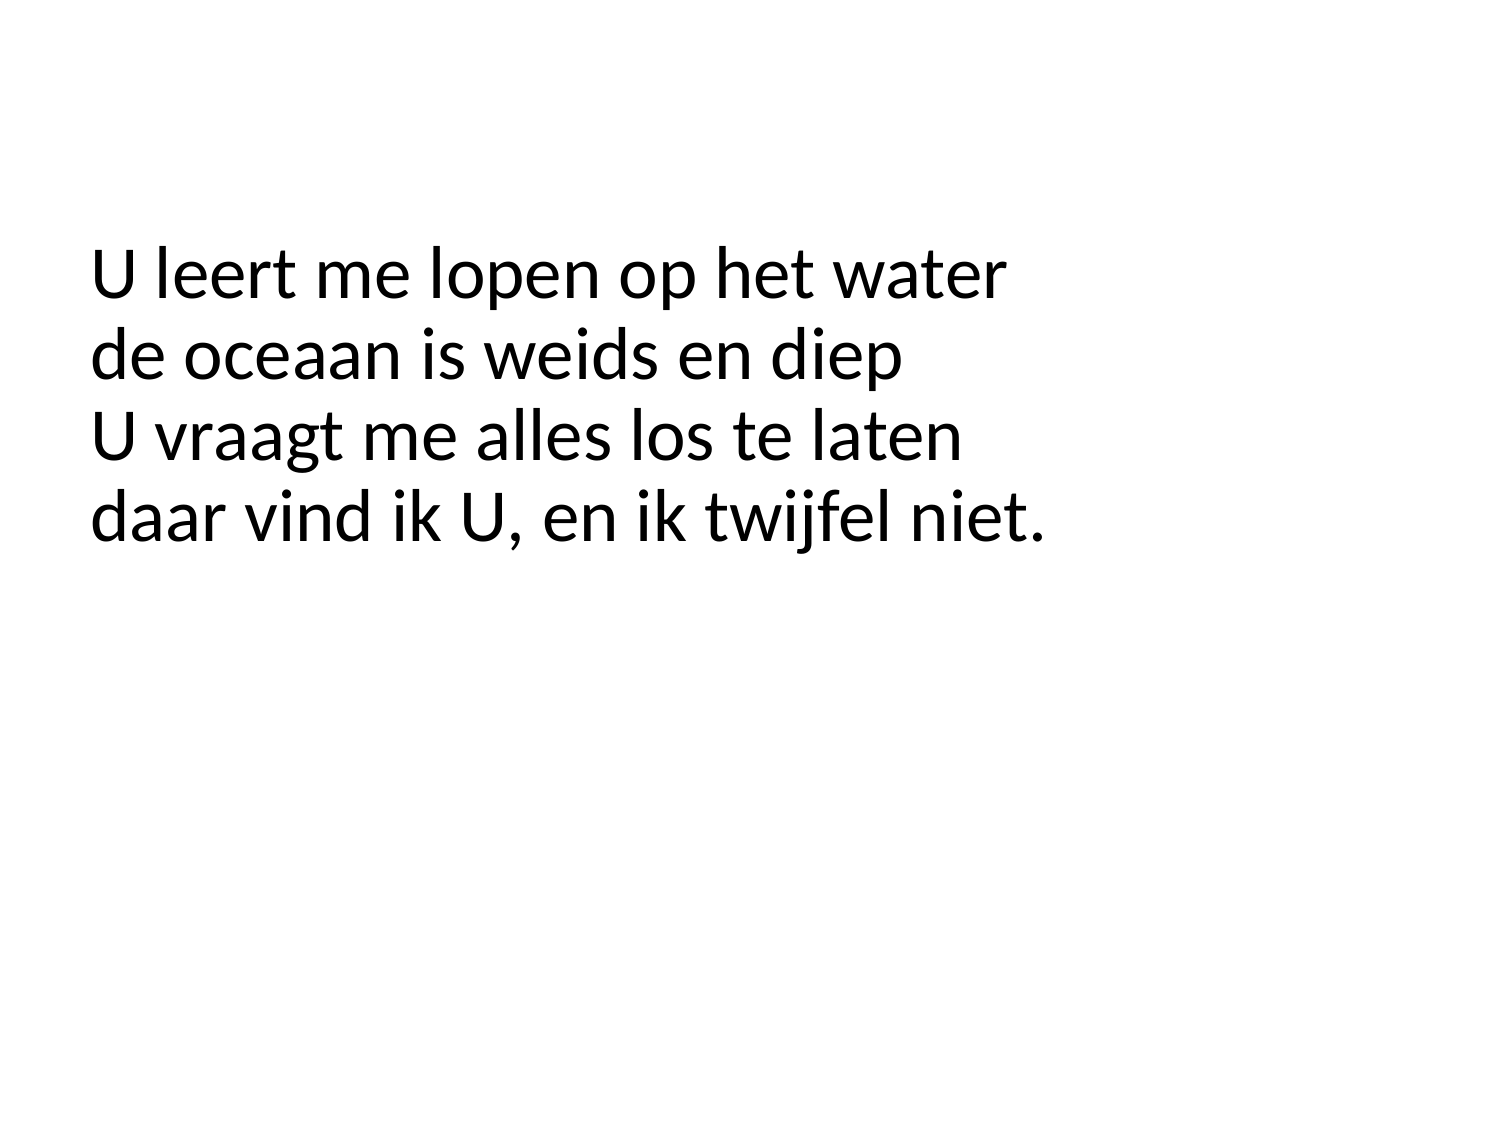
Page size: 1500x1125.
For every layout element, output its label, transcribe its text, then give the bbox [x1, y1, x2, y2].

list U leert me lopen op het water de oceaan is weids en diep U vraagt me alles los te laten daar vind ik U, en ik twijfel niet. [75, 105, 1369, 820]
